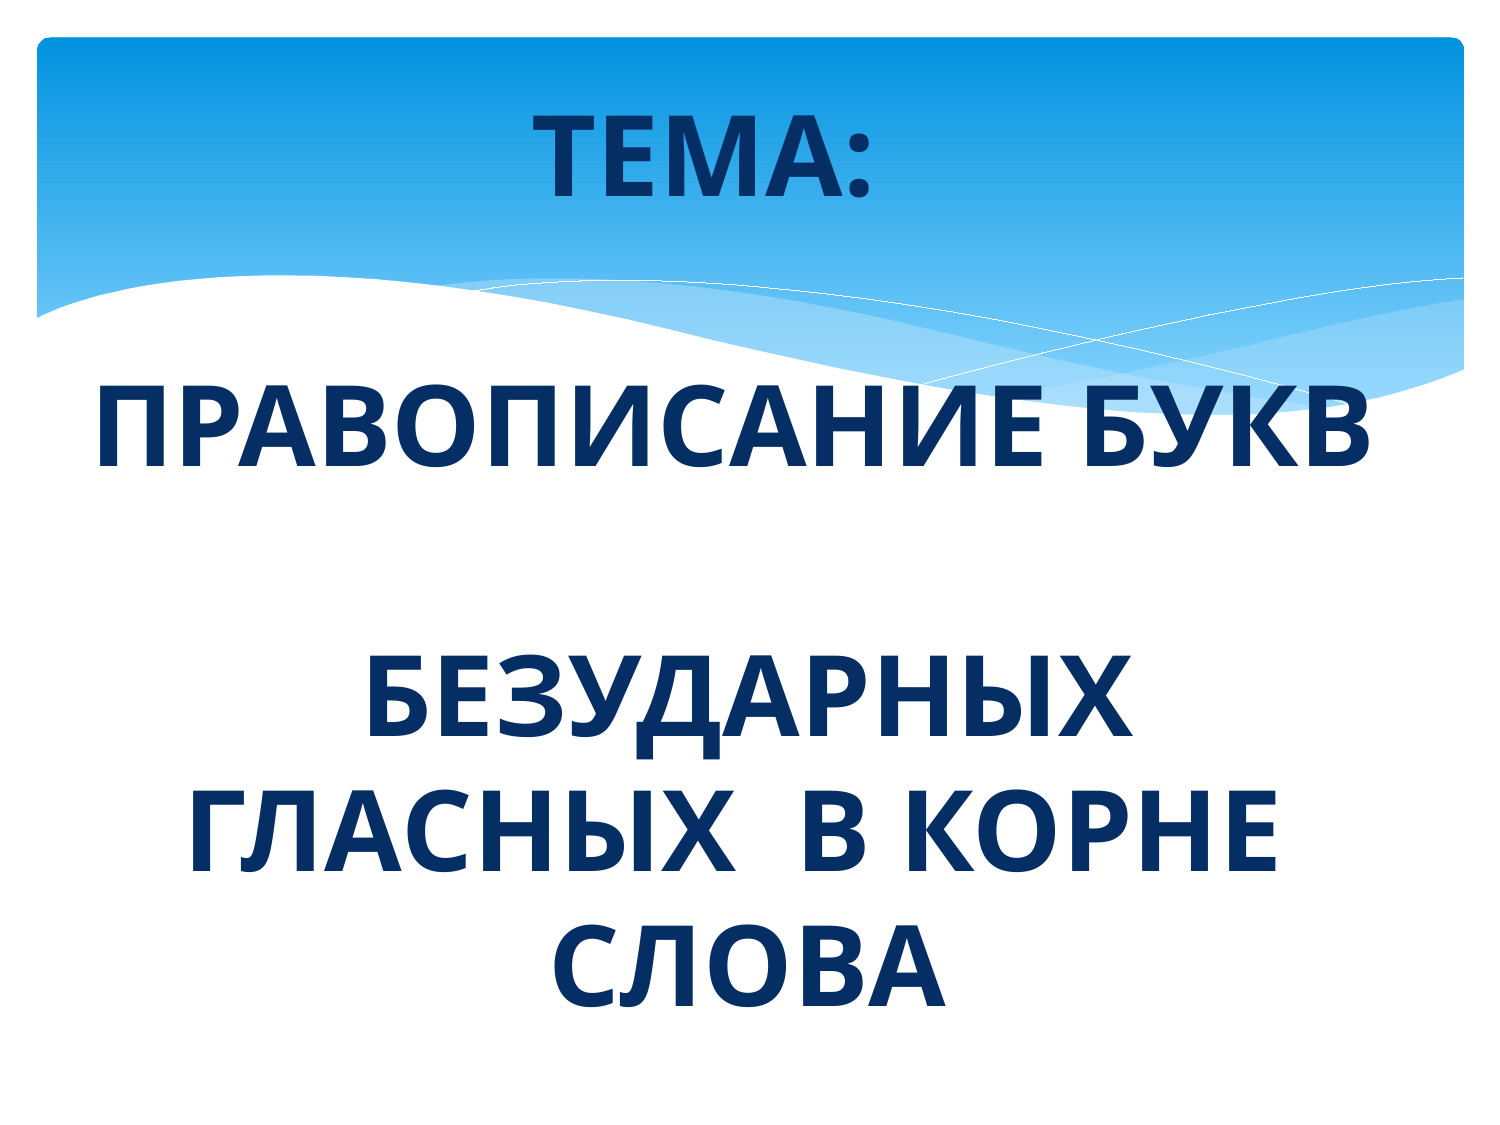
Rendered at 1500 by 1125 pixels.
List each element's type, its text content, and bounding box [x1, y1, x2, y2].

title ТЕМА: ПРАВОПИСАНИЕ БУКВ БЕЗУДАРНЫХ ГЛАСНЫХ В КОРНЕ СЛОВА [69, 66, 1425, 1047]
